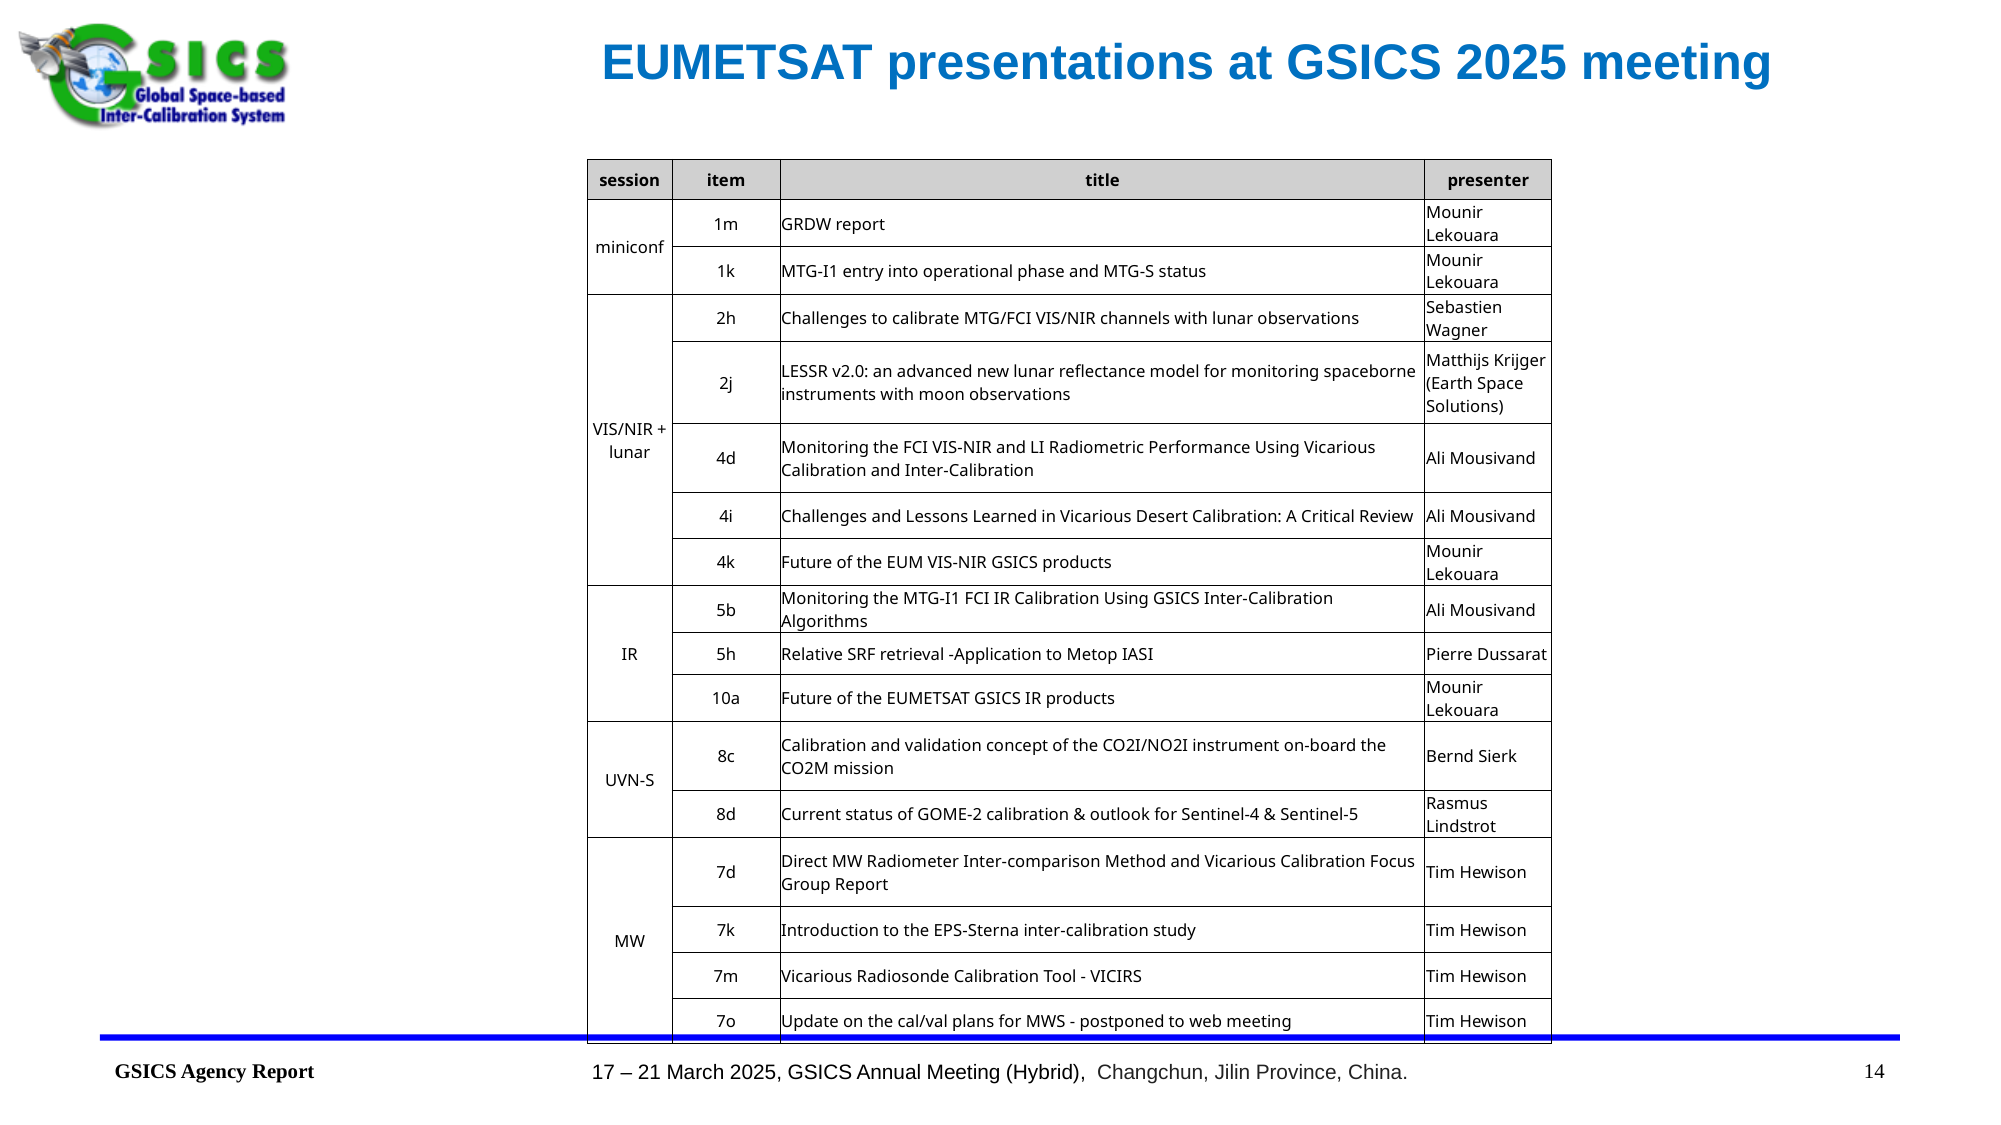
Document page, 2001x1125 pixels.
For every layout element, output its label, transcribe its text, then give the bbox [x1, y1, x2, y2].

table_cell Monitoring the MTG-I1 FCI IR Calibration Using GSICS Inter-Calibration Algorithms [781, 586, 1424, 632]
table_cell Tim Hewison [1425, 999, 1551, 1043]
table_cell Future of the EUM VIS-NIR GSICS products [781, 539, 1424, 585]
table_cell Tim Hewison [1425, 838, 1551, 906]
table_cell Tim Hewison [1425, 953, 1551, 998]
table_cell Matthijs Krijger (Earth Space Solutions) [1425, 342, 1551, 423]
table_header item [673, 160, 780, 199]
table_cell Ali Mousivand [1425, 586, 1551, 632]
table_cell Rasmus Lindstrot [1425, 791, 1551, 837]
table_cell Sebastien Wagner [1425, 295, 1551, 341]
table_cell miniconf [588, 200, 672, 294]
table_cell 4d [673, 424, 780, 492]
slide_number 14 [1600, 1049, 1901, 1089]
table_cell Calibration and validation concept of the CO2I/NO2I instrument on-board the CO2M mission [781, 722, 1424, 790]
table_cell Tim Hewison [1425, 907, 1551, 952]
table_cell 7o [673, 999, 780, 1043]
table_cell Mounir Lekouara [1425, 247, 1551, 294]
table_cell 7d [673, 838, 780, 906]
table_cell VIS/NIR + lunar [588, 295, 672, 585]
table_cell 4i [673, 493, 780, 538]
table_cell 10a [673, 675, 780, 721]
table_cell MW [588, 838, 672, 1043]
table_cell 2h [673, 295, 780, 341]
table_cell Mounir Lekouara [1425, 200, 1551, 246]
table_header presenter [1425, 160, 1551, 199]
table_cell Vicarious Radiosonde Calibration Tool - VICIRS [781, 953, 1424, 998]
table_cell Monitoring the FCI VIS-NIR and LI Radiometric Performance Using Vicarious Calibration and Inter-Calibration [781, 424, 1424, 492]
table_header session [588, 160, 672, 199]
table_cell Challenges and Lessons Learned in Vicarious Desert Calibration: A Critical Review [781, 493, 1424, 538]
table_cell Ali Mousivand [1425, 493, 1551, 538]
table_cell 5h [673, 633, 780, 674]
table_cell Direct MW Radiometer Inter-comparison Method and Vicarious Calibration Focus Group Report [781, 838, 1424, 906]
table_cell GRDW report [781, 200, 1424, 246]
table_cell Bernd Sierk [1425, 722, 1551, 790]
table_cell 4k [673, 539, 780, 585]
table_cell 8c [673, 722, 780, 790]
table_cell 5b [673, 586, 780, 632]
title EUMETSAT presentations at GSICS 2025 meeting [549, 21, 1825, 132]
table_cell 1m [673, 200, 780, 246]
table_cell 8d [673, 791, 780, 837]
table_cell 7m [673, 953, 780, 998]
table_cell 1k [673, 247, 780, 294]
table_cell MTG-I1 entry into operational phase and MTG-S status [781, 247, 1424, 294]
table_cell LESSR v2.0: an advanced new lunar reflectance model for monitoring spaceborne instruments with moon observations [781, 342, 1424, 423]
table_cell Future of the EUMETSAT GSICS IR products [781, 675, 1424, 721]
table_cell Pierre Dussarat [1425, 633, 1551, 674]
table_cell IR [588, 586, 672, 721]
table_cell Mounir Lekouara [1425, 675, 1551, 721]
table_cell Mounir Lekouara [1425, 539, 1551, 585]
table_cell Ali Mousivand [1425, 424, 1551, 492]
table_cell 2j [673, 342, 780, 423]
picture [11, 16, 293, 131]
table_cell 7k [673, 907, 780, 952]
table_cell Introduction to the EPS-Sterna inter-calibration study [781, 907, 1424, 952]
table_cell Current status of GOME-2 calibration & outlook for Sentinel-4 & Sentinel-5 [781, 791, 1424, 837]
table_cell Relative SRF retrieval -Application to Metop IASI [781, 633, 1424, 674]
table_cell Challenges to calibrate MTG/FCI VIS/NIR channels with lunar observations [781, 295, 1424, 341]
table_cell Update on the cal/val plans for MWS - postponed to web meeting [781, 999, 1424, 1043]
table_header title [781, 160, 1424, 199]
table_cell UVN-S [588, 722, 672, 837]
